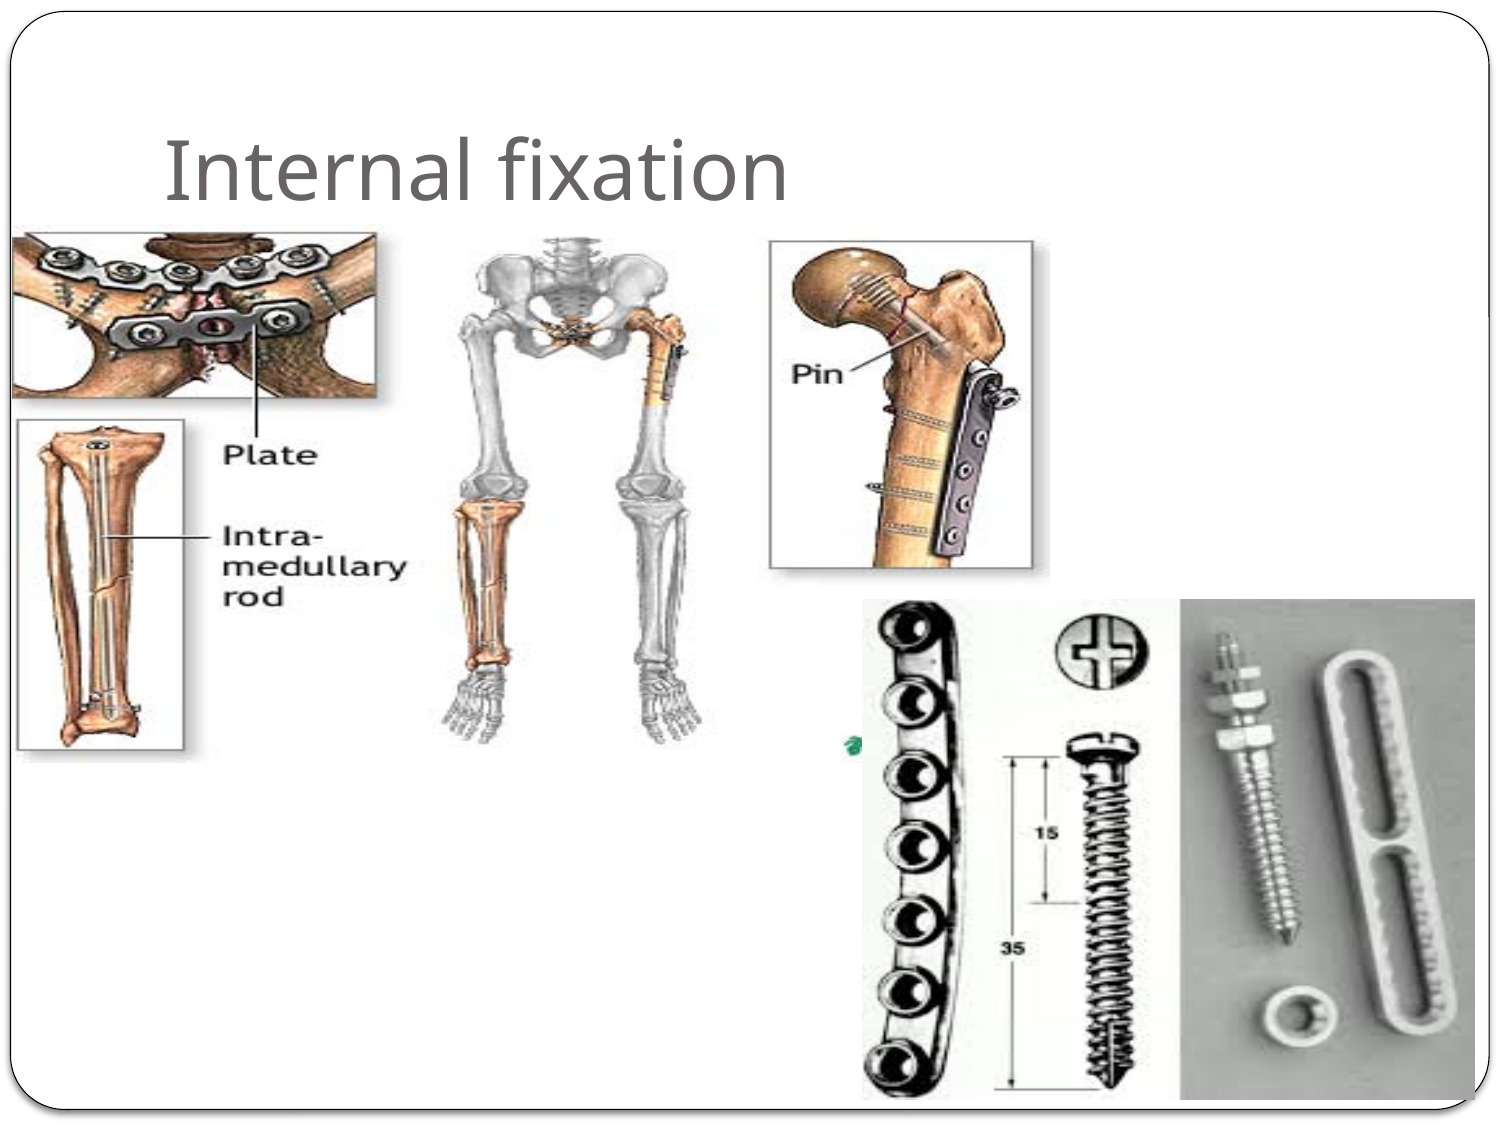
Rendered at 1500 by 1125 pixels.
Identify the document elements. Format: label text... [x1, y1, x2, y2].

picture [862, 599, 1476, 1101]
title Internal fixation [150, 45, 1425, 233]
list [12, 224, 1051, 763]
